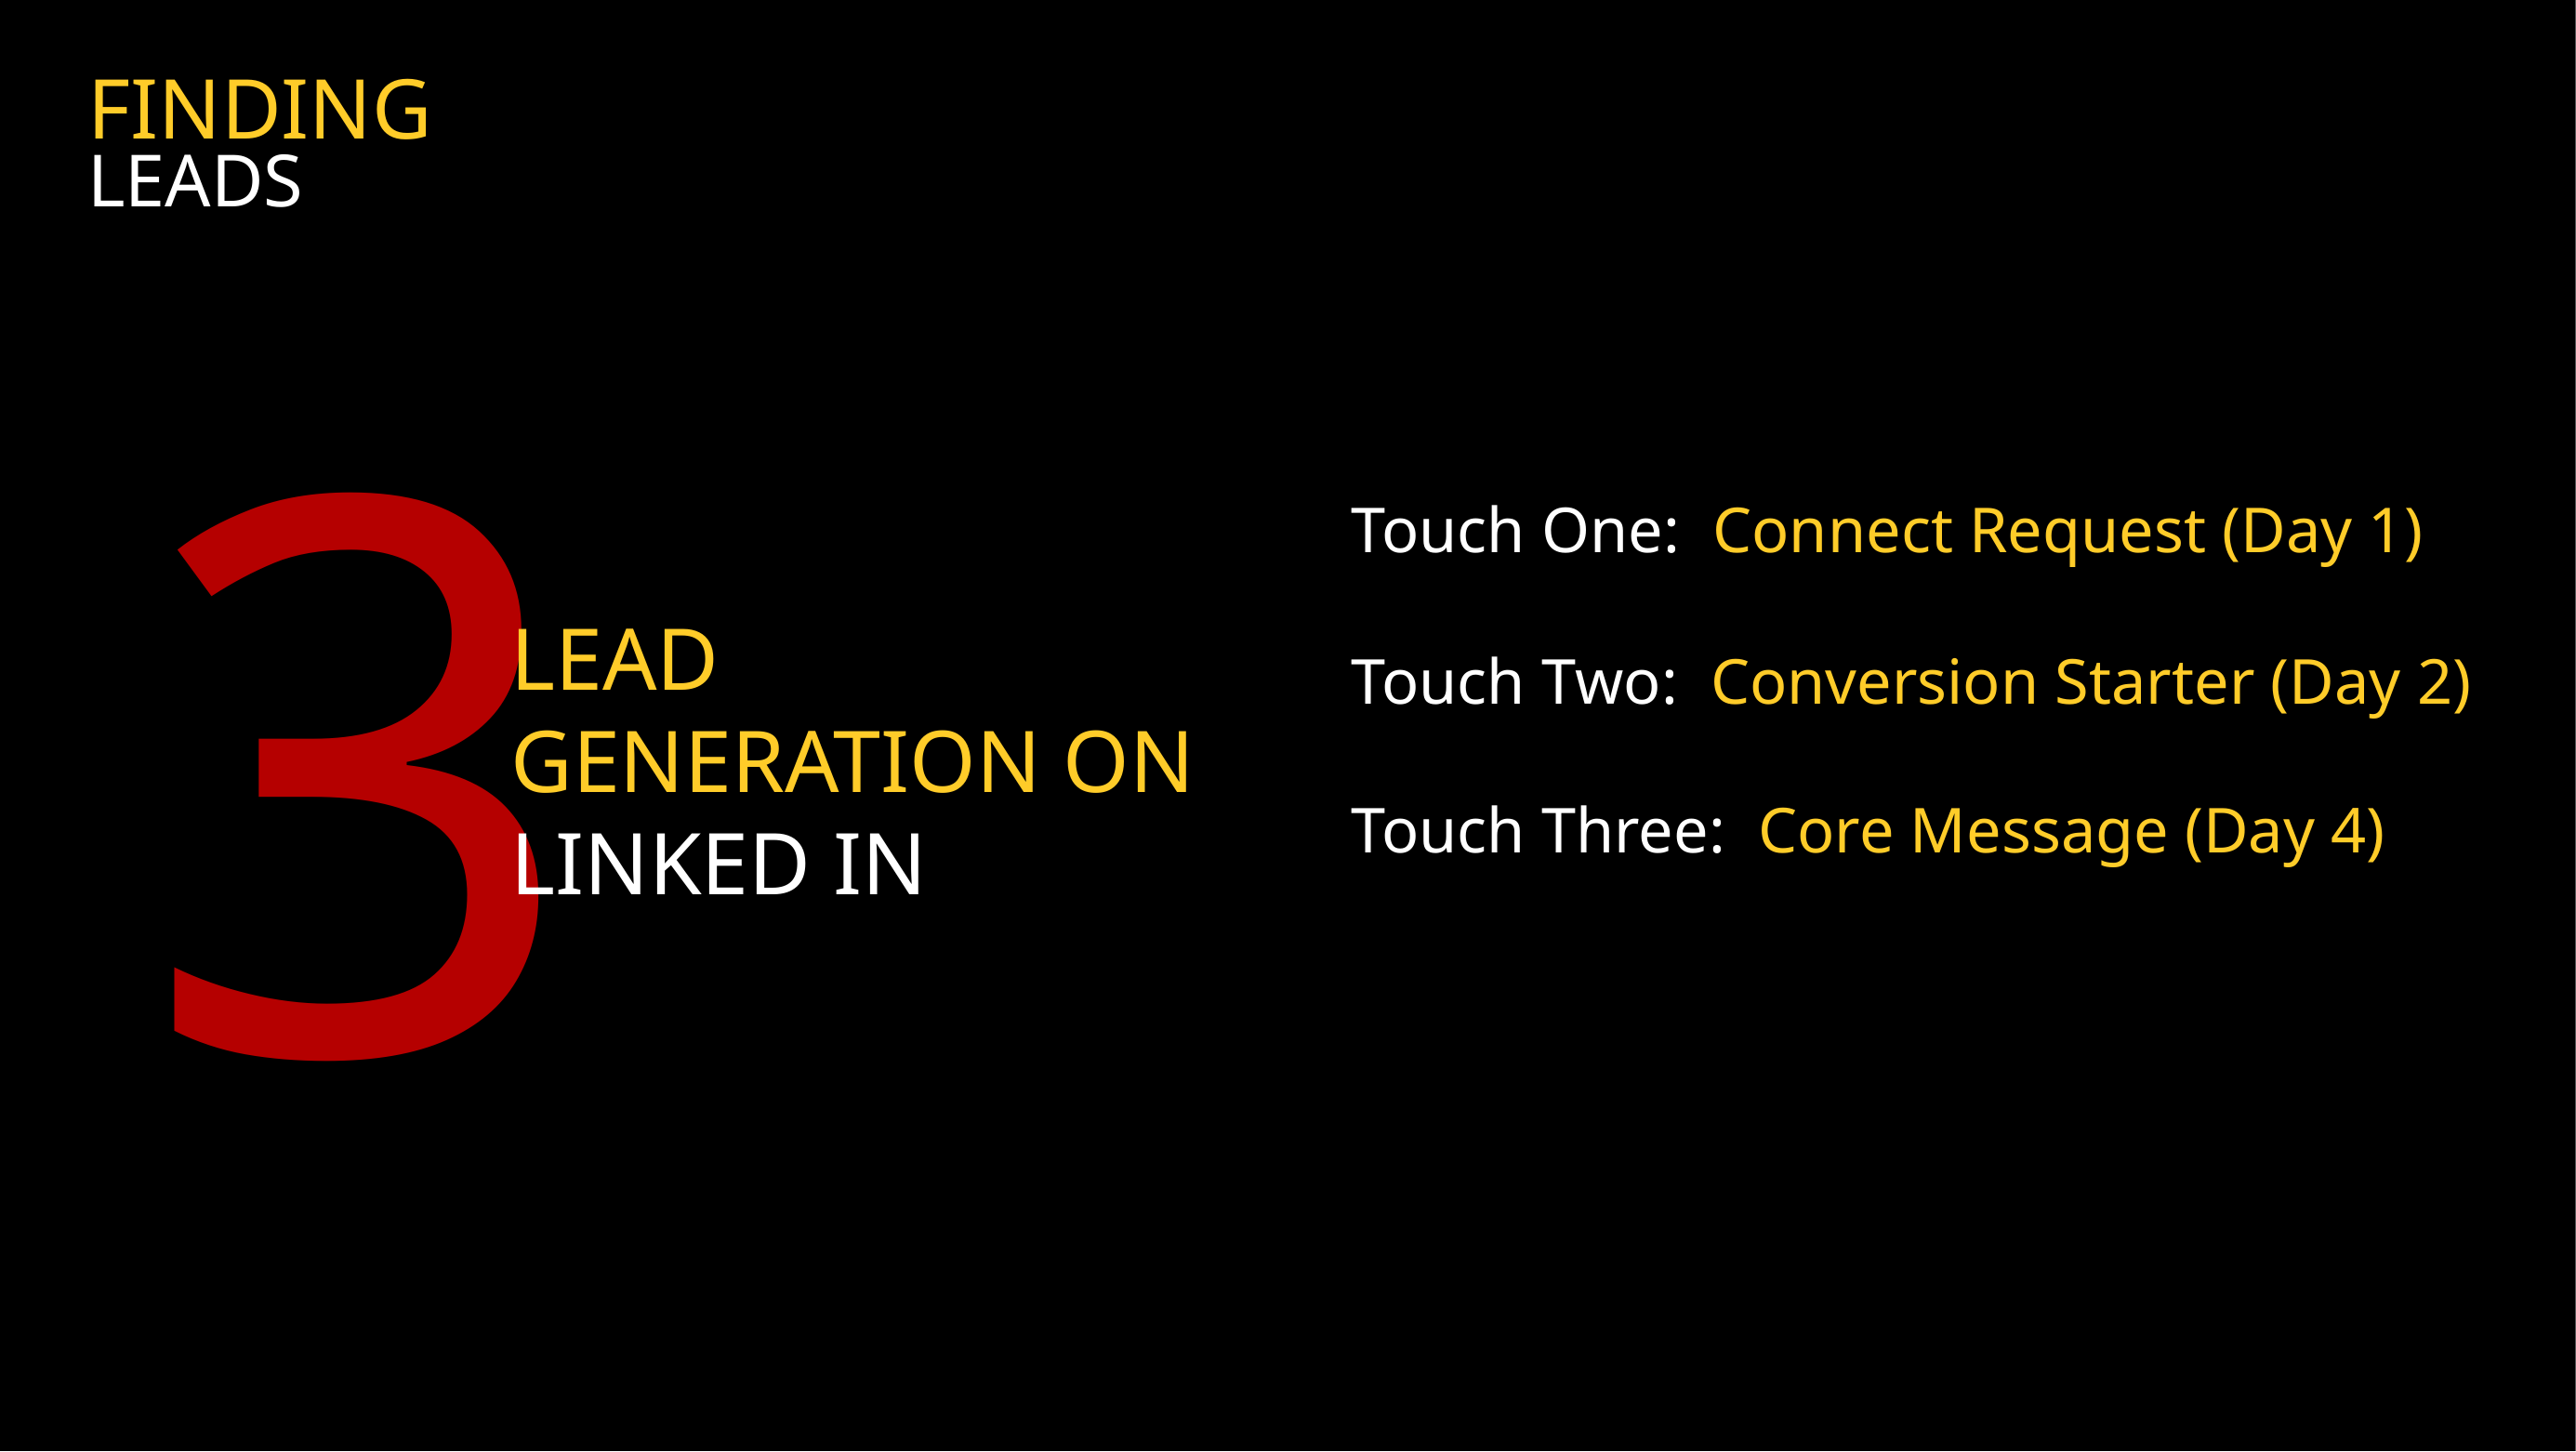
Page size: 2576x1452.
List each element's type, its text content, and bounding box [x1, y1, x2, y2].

text_box Touch Three: Core Message (Day 4) [1338, 784, 2524, 878]
text_box Touch Two: Conversion Starter (Day 2) [1338, 635, 2524, 729]
text_box Touch One: Connect Request (Day 1) [1338, 483, 2524, 577]
text_box 3 [125, 272, 481, 1063]
text_box LEADS [74, 140, 1090, 229]
text_box LEAD GENERATION ON LINKED IN [496, 598, 1242, 901]
text_box FINDING [74, 49, 865, 140]
